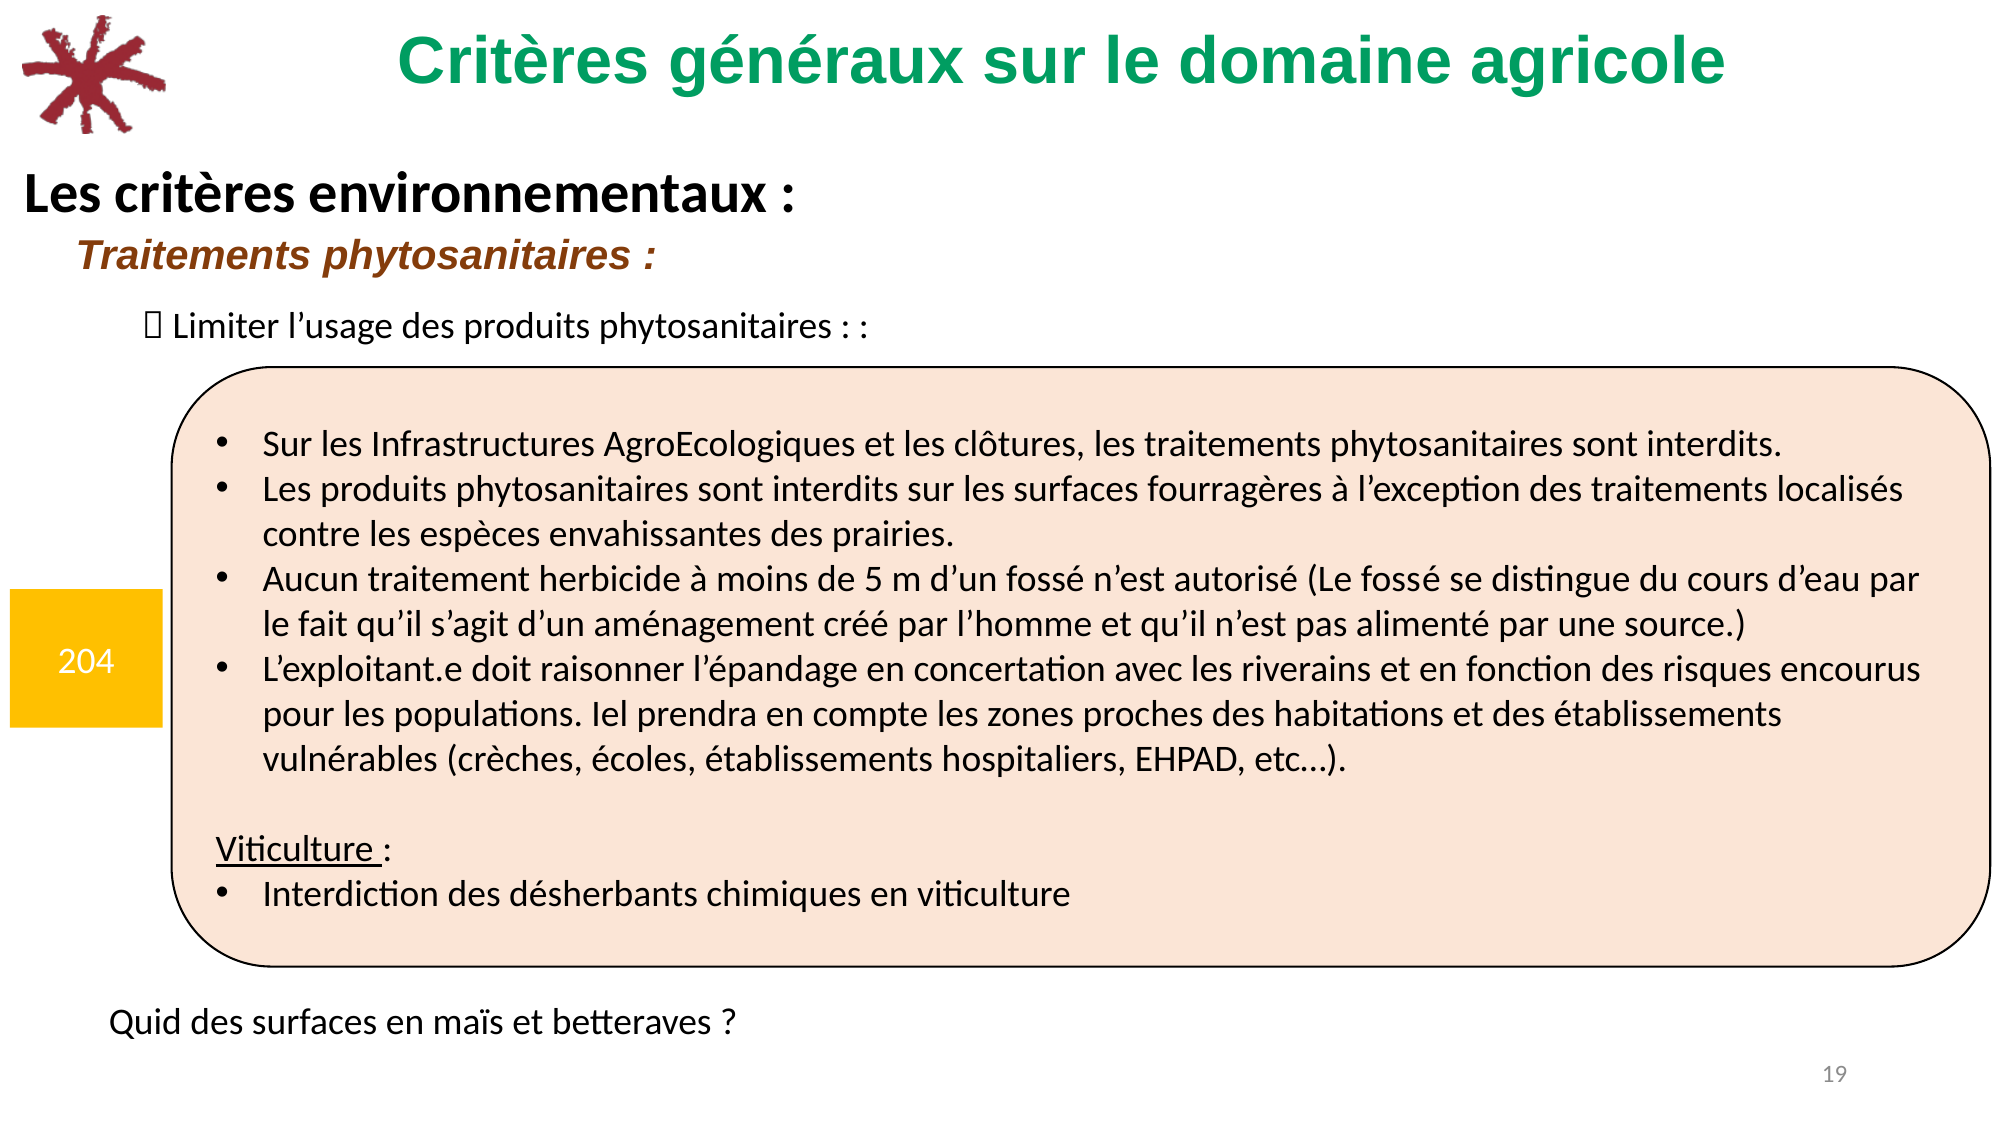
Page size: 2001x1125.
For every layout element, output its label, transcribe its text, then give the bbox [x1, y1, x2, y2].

text_box Traitements phytosanitaires : [60, 220, 1230, 286]
text_box Critères généraux sur le domaine agricole [166, 9, 1978, 104]
text_box Quid des surfaces en maïs et betteraves ? [93, 989, 1132, 1050]
text_box Les critères environnementaux : [9, 146, 1048, 233]
picture [21, 15, 167, 134]
slide_number 19 [1412, 1042, 1863, 1103]
text_box  Limiter l’usage des produits phytosanitaires : : [126, 292, 1165, 354]
text_box 204 [9, 588, 164, 729]
text_box Sur les Infrastructures AgroEcologiques et les clôtures, les traitements phytosanitaires sont interdits. Les produits phytosanitaires sont interdits sur les surfaces fourragères à l’exception des traitements localisés contre les espèces envahissantes des prairies. Aucun traitement herbicide à moins de 5 m d’un fossé n’est autorisé (Le fossé se distingue du cours d’eau par le fait qu’il s’agit d’un aménagement créé par l’homme et qu’il n’est pas alimenté par une source.) L’exploitant.e doit raisonner l’épandage en concertation avec les riverains et en fonction des risques encourus pour les populations. Iel prendra en compte les zones proches des habitations et des établissements vulnérables (crèches, écoles, établissements hospitaliers, EHPAD, etc…). Viticulture : Interdiction des désherbants chimiques en viticulture [170, 366, 1992, 968]
